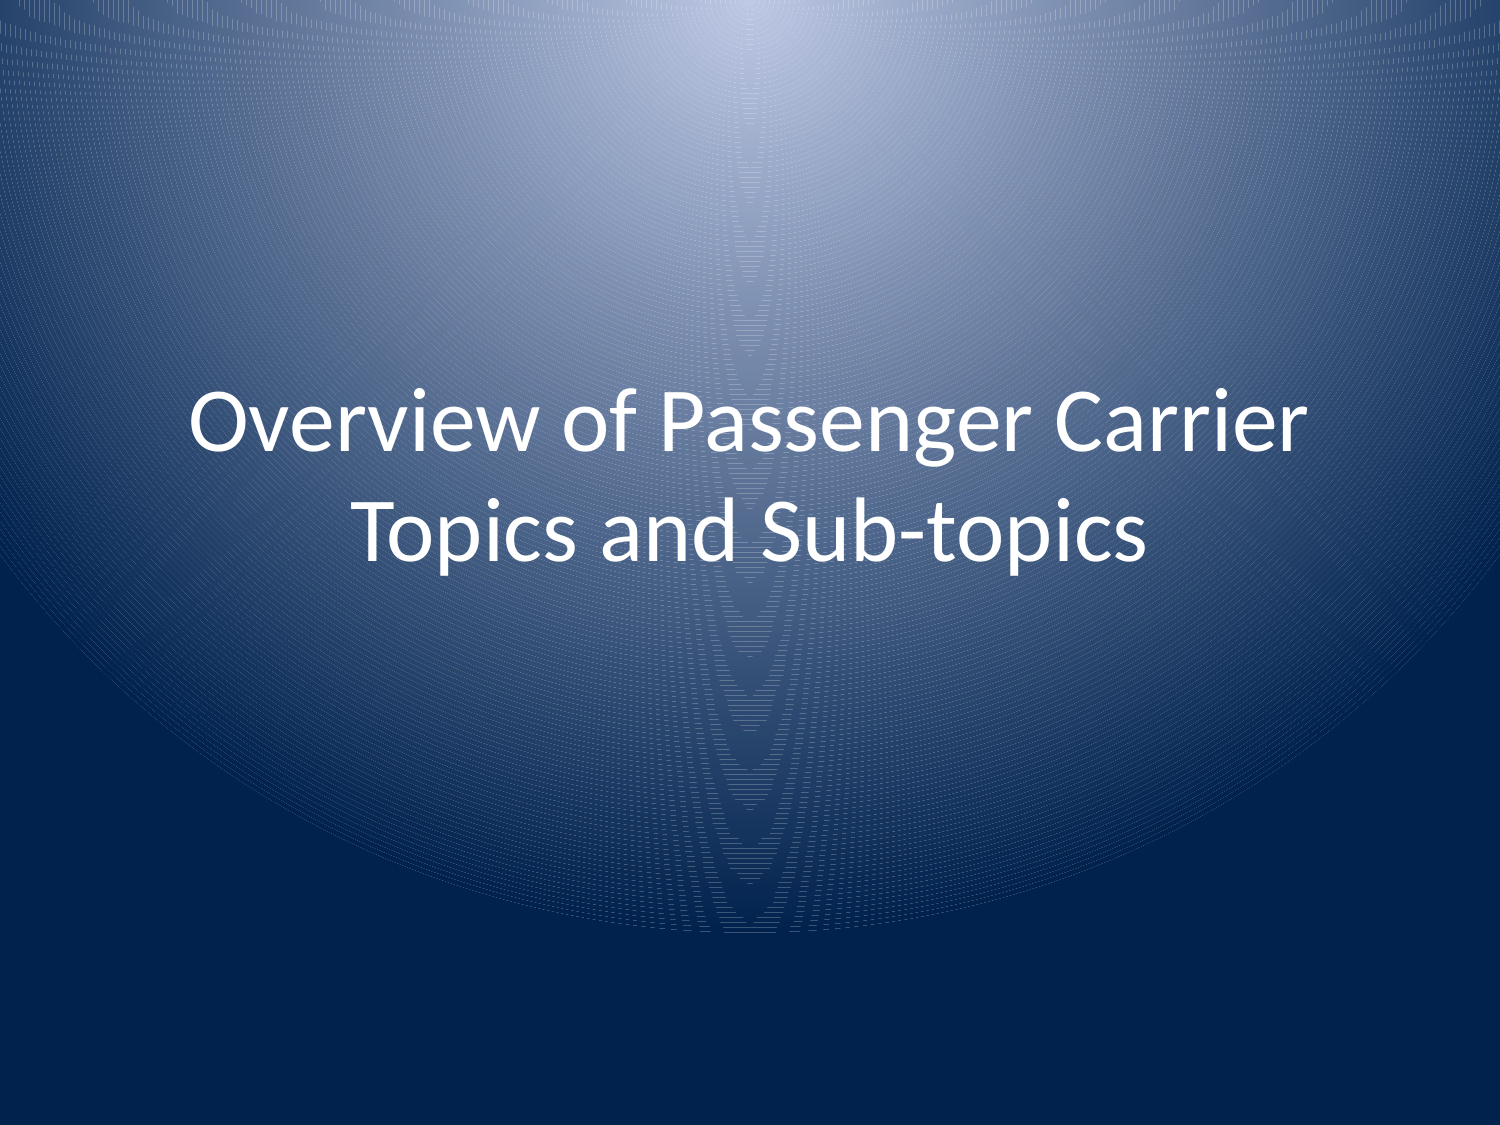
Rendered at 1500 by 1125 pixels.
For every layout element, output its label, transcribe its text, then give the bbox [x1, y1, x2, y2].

title Overview of Passenger Carrier Topics and Sub-topics [112, 349, 1388, 591]
